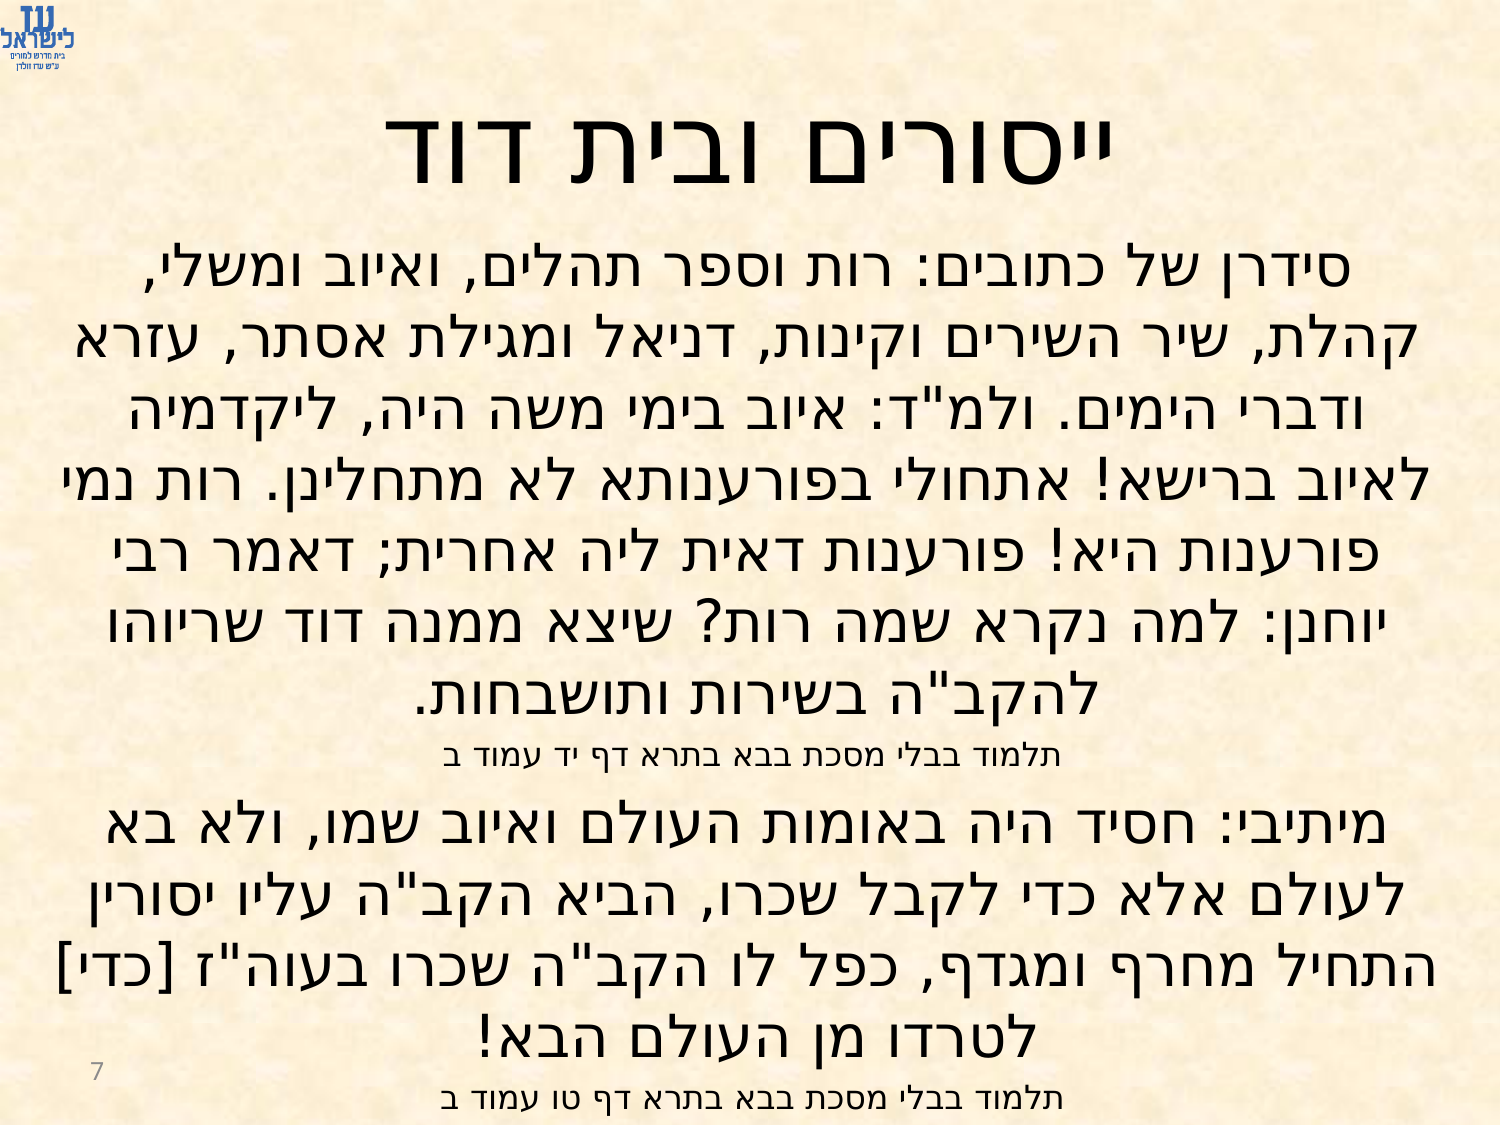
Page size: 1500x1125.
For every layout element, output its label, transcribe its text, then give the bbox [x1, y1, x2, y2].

title ייסורים ובית דוד [75, 45, 1425, 219]
list סידרן של כתובים: רות וספר תהלים, ואיוב ומשלי, קהלת, שיר השירים וקינות, דניאל ומגילת אסתר, עזרא ודברי הימים. ולמ"ד: איוב בימי משה היה, ליקדמיה לאיוב ברישא! אתחולי בפורענותא לא מתחלינן. רות נמי פורענות היא! פורענות דאית ליה אחרית; דאמר רבי יוחנן: למה נקרא שמה רות? שיצא ממנה דוד שריוהו להקב"ה בשירות ותושבחות. תלמוד בבלי מסכת בבא בתרא דף יד עמוד ב מיתיבי: חסיד היה באומות העולם ואיוב שמו, ולא בא לעולם אלא כדי לקבל שכרו, הביא הקב"ה עליו יסורין התחיל מחרף ומגדף, כפל לו הקב"ה שכרו בעוה"ז [כדי] לטרדו מן העולם הבא! תלמוד בבלי מסכת בבא בתרא דף טו עמוד ב [36, 219, 1459, 1125]
slide_number 7 [75, 1042, 425, 1103]
picture [0, 0, 1500, 1125]
